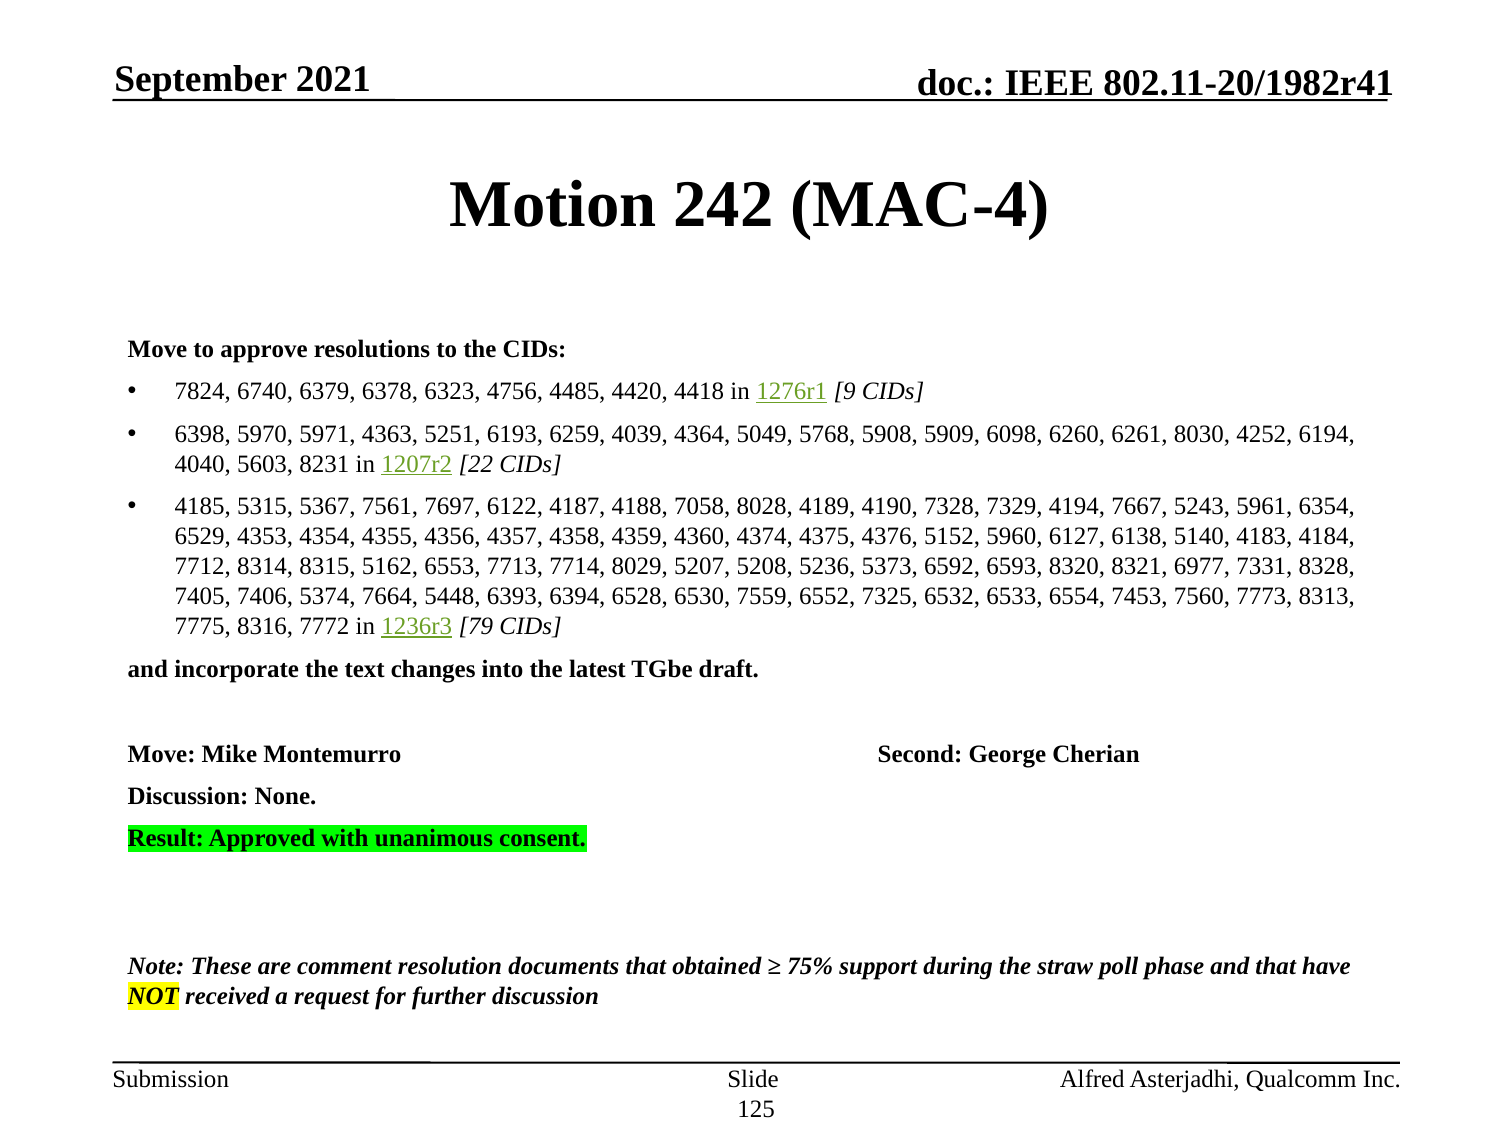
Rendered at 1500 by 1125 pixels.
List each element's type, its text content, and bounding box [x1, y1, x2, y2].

list Move to approve resolutions to the CIDs: 7824, 6740, 6379, 6378, 6323, 4756, 4485, 4420, 4418 in 1276r1 [9 CIDs] 6398, 5970, 5971, 4363, 5251, 6193, 6259, 4039, 4364, 5049, 5768, 5908, 5909, 6098, 6260, 6261, 8030, 4252, 6194, 4040, 5603, 8231 in 1207r2 [22 CIDs] 4185, 5315, 5367, 7561, 7697, 6122, 4187, 4188, 7058, 8028, 4189, 4190, 7328, 7329, 4194, 7667, 5243, 5961, 6354, 6529, 4353, 4354, 4355, 4356, 4357, 4358, 4359, 4360, 4374, 4375, 4376, 5152, 5960, 6127, 6138, 5140, 4183, 4184, 7712, 8314, 8315, 5162, 6553, 7713, 7714, 8029, 5207, 5208, 5236, 5373, 6592, 6593, 8320, 8321, 6977, 7331, 8328, 7405, 7406, 5374, 7664, 5448, 6393, 6394, 6528, 6530, 7559, 6552, 7325, 6532, 6533, 6554, 7453, 7560, 7773, 8313, 7775, 8316, 7772 in 1236r3 [79 CIDs] and incorporate the text changes into the latest TGbe draft. Move: Mike Montemurro Second: George Cherian Discussion: None. Result: Approved with unanimous consent. Note: These are comment resolution documents that obtained ≥ 75% support during the straw poll phase and that have NOT received a request for further discussion [112, 324, 1388, 1063]
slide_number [114, 54, 423, 100]
footer Alfred Asterjadhi, Qualcomm Inc. [878, 1061, 1402, 1093]
title Motion 242 (MAC-4) [112, 112, 1388, 288]
slide_number Slide 125 [712, 1061, 800, 1123]
